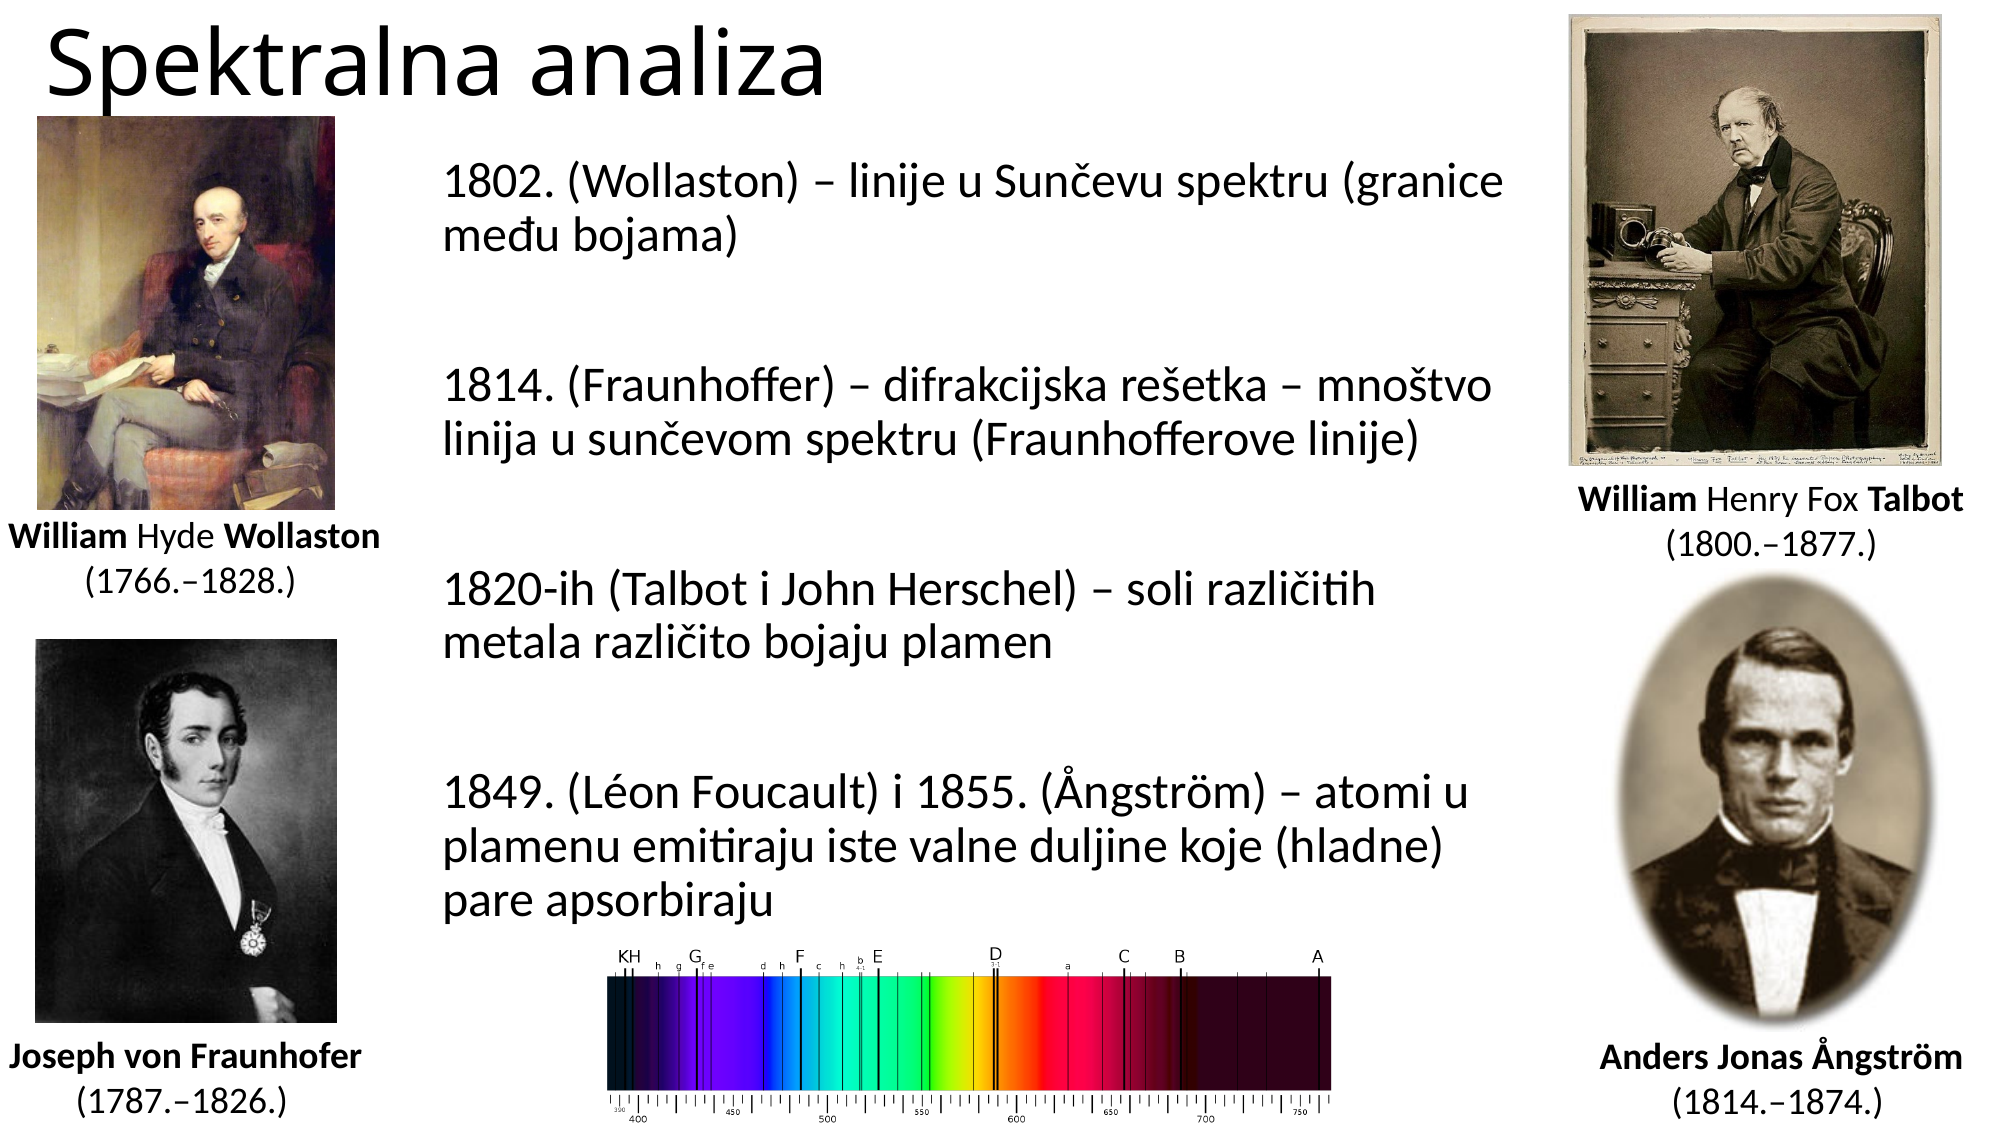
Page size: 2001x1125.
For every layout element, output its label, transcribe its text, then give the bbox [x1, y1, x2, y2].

picture [606, 938, 1333, 1125]
text_box Anders Jonas Ångström (1814.–1874.) [1551, 1024, 2000, 1125]
picture [1601, 568, 1945, 1032]
picture [35, 639, 337, 1023]
picture [1568, 14, 1942, 466]
text_box Joseph von Fraunhofer (1787.–1826.) [0, 1023, 407, 1125]
text_box William Hyde Wollaston (1766.–1828.) [0, 503, 398, 609]
title Spektralna analiza [29, 0, 1755, 136]
text_box William Henry Fox Talbot (1800.–1877.) [1540, 466, 2000, 572]
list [37, 116, 335, 510]
text_box 1802. (Wollaston) – linije u Sunčevu spektru (granice među bojama) 1814. (Fraunhoffer) – difrakcijska rešetka – mnoštvo linija u sunčevom spektru (Fraunhofferove linije) 1820-ih (Talbot i John Herschel) – soli različitih metala različito bojaju plamen 1849. (Léon Foucault) i 1855. (Ångström) – atomi u plamenu emitiraju iste valne duljine koje (hladne) pare apsorbiraju [427, 147, 1540, 967]
